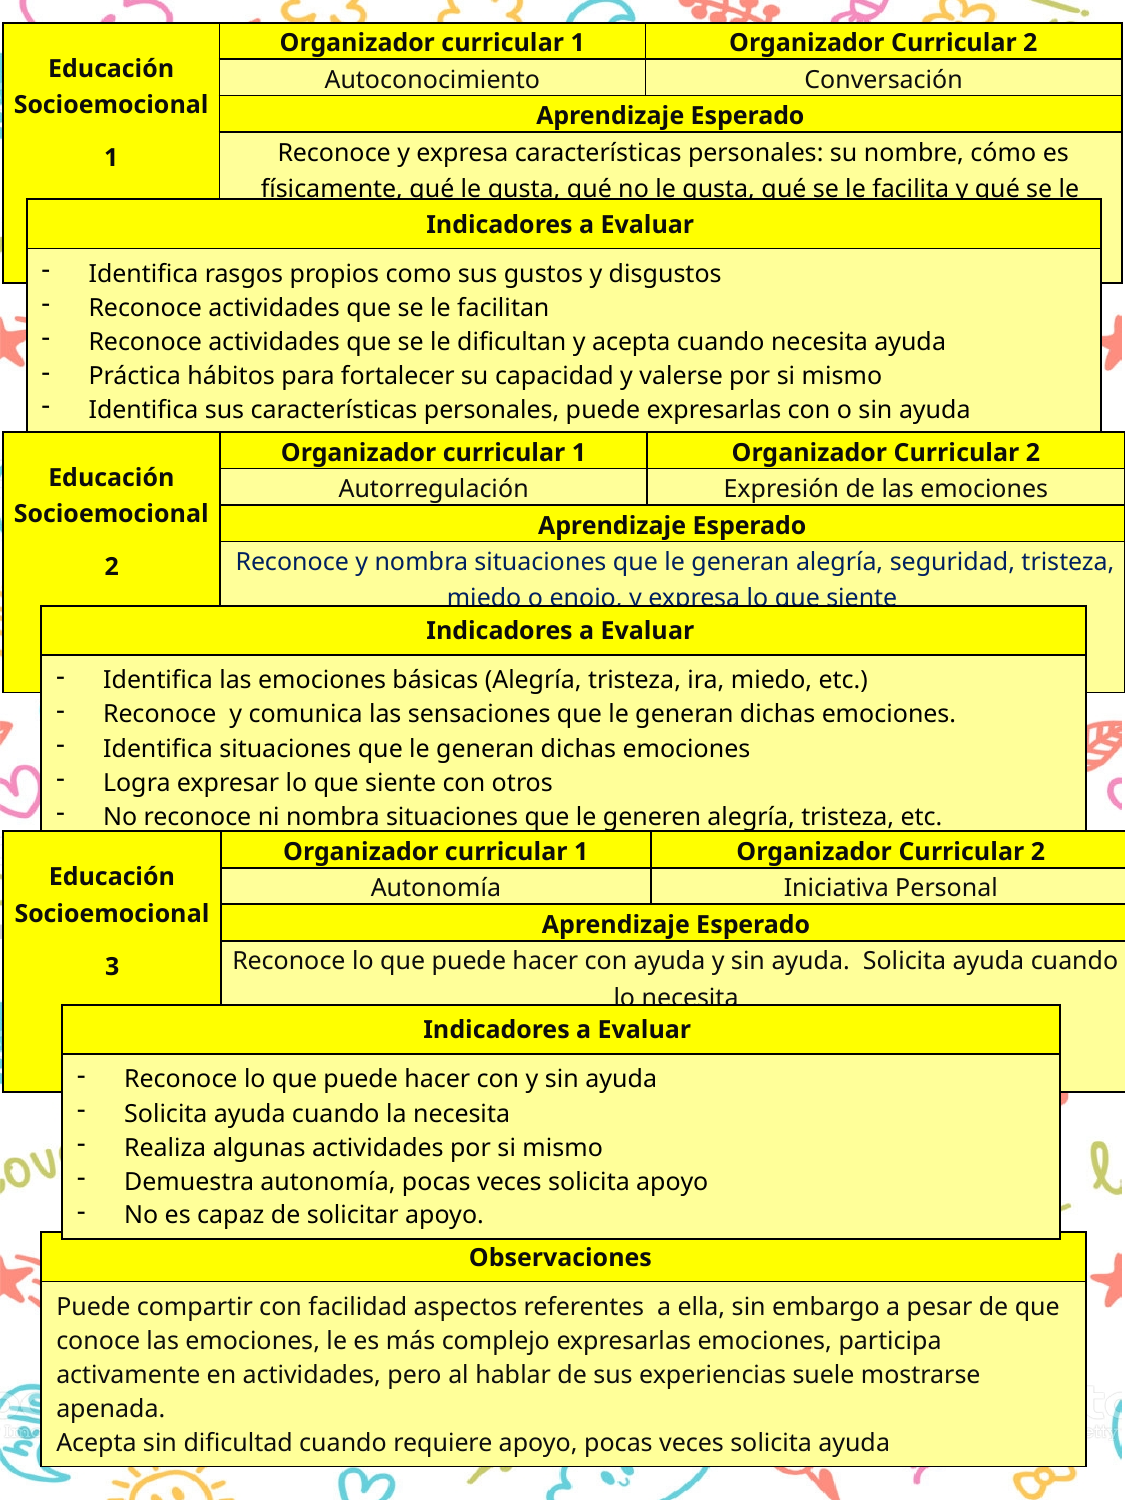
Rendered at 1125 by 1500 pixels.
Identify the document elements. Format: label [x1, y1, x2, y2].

text_box [0, 0, 1122, 1500]
